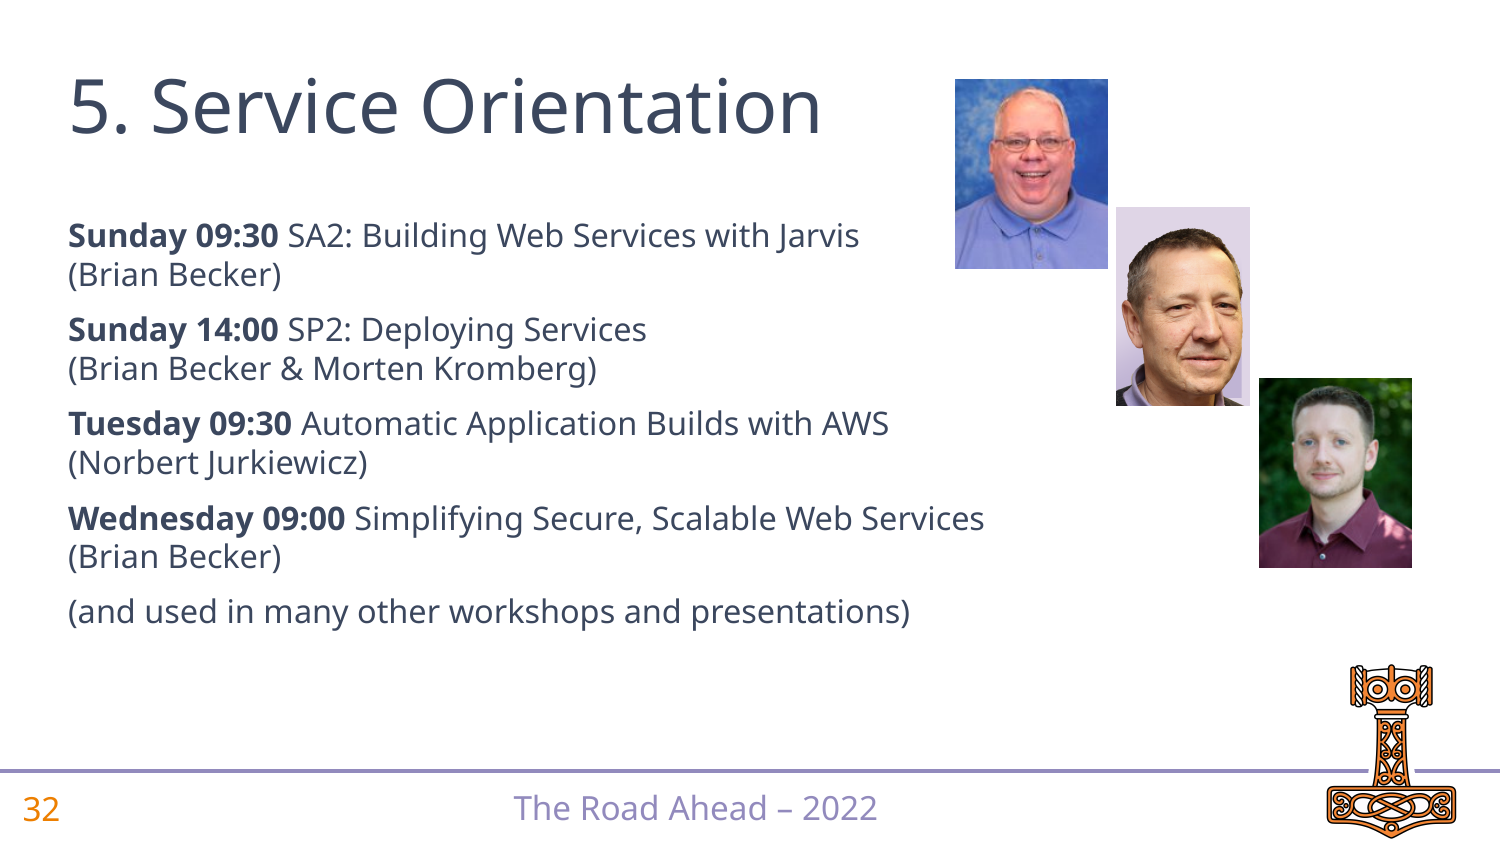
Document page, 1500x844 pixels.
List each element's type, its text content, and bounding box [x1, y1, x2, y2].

picture [955, 79, 1108, 270]
list Sunday 09:30 SA2: Building Web Services with Jarvis (Brian Becker) Sunday 14:00 SP2: Deploying Services (Brian Becker & Morten Kromberg) Tuesday 09:30 Automatic Application Builds with AWS (Norbert Jurkiewicz) Wednesday 09:00 Simplifying Secure, Scalable Web Services (Brian Becker) (and used in many other workshops and presentations) [53, 207, 1453, 740]
picture [1259, 378, 1412, 569]
picture [1320, 655, 1461, 844]
title 5. Service Orientation [53, 43, 1203, 157]
picture [1116, 207, 1251, 406]
